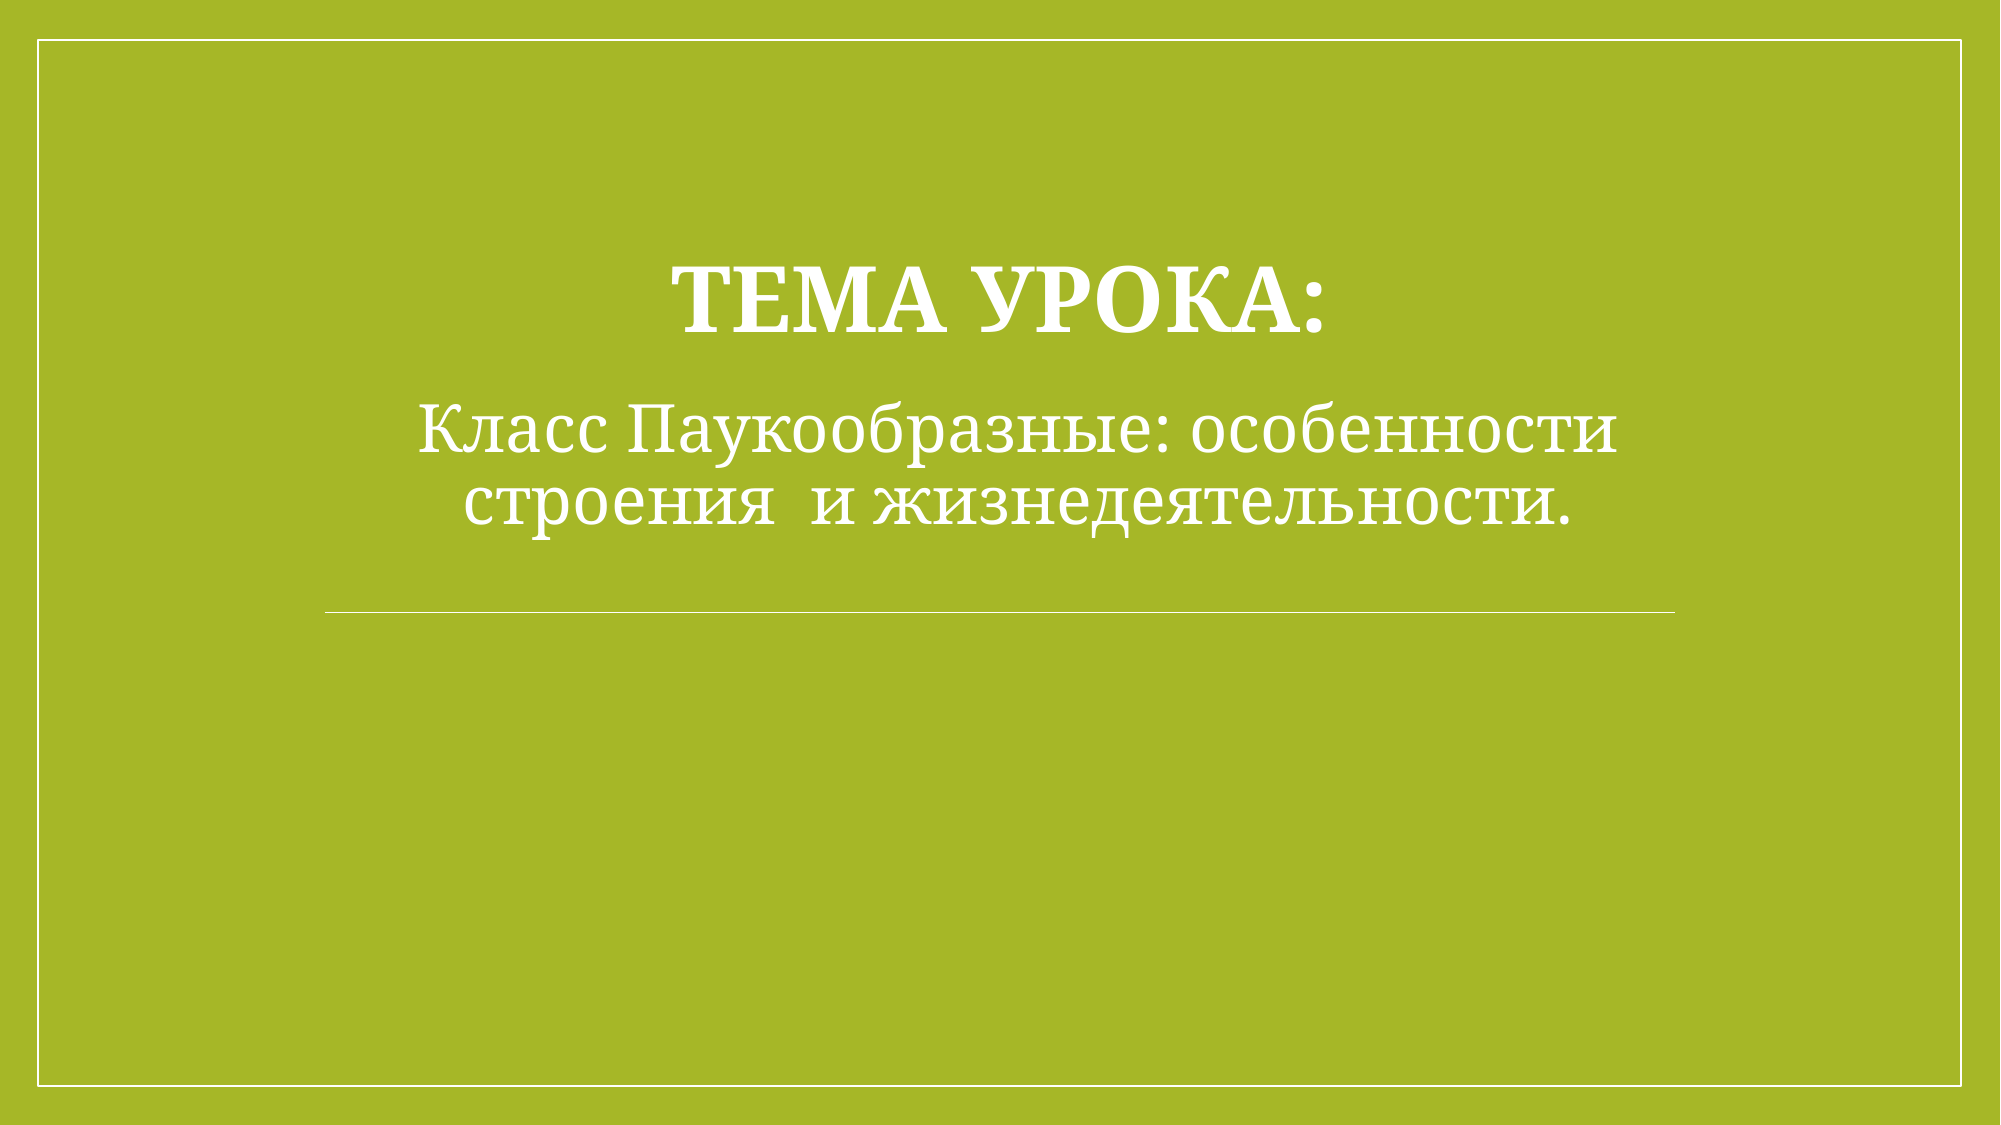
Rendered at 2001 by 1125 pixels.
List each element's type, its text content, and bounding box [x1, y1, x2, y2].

subtitle Класс Паукообразные: особенности строения и жизнедеятельности. [299, 387, 1738, 615]
title Тема урока: [182, 194, 1818, 469]
